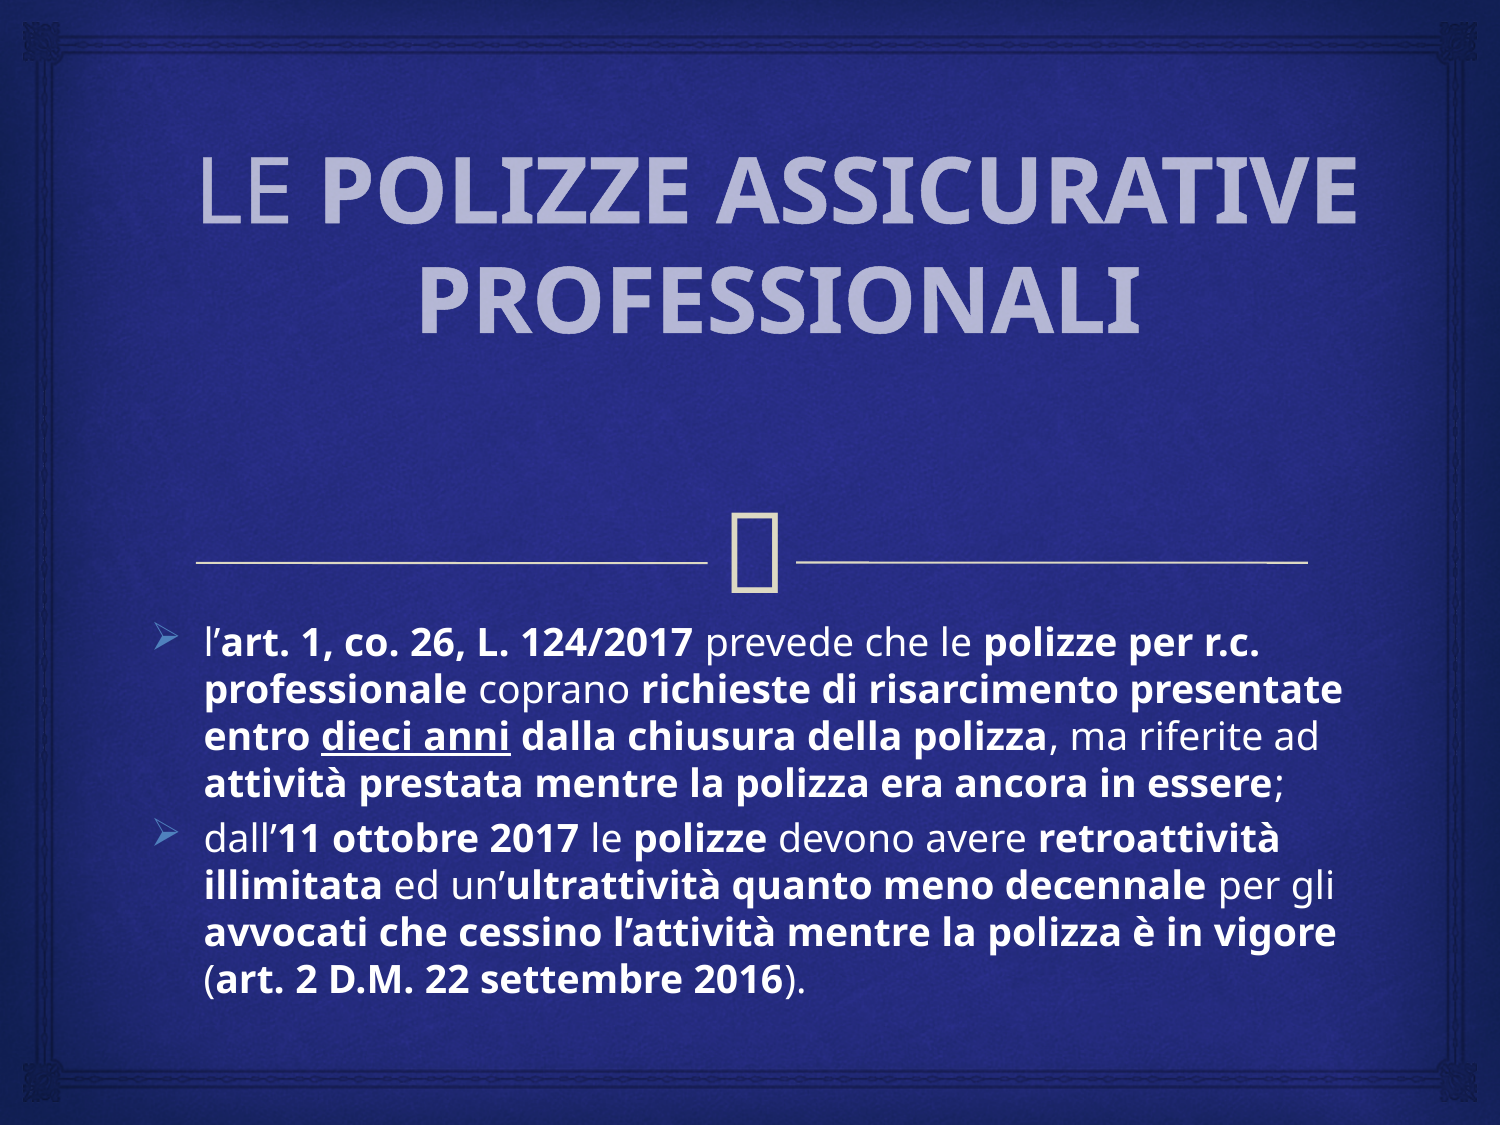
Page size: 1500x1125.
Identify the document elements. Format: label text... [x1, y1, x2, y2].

title LE POLIZZE ASSICURATIVE PROFESSIONALI [53, 373, 1447, 539]
picture [0, 0, 1500, 1125]
subtitle l’art. 1, co. 26, L. 124/2017 prevede che le polizze per r.c. professionale coprano richieste di risarcimento presentate entro dieci anni dalla chiusura della polizza, ma riferite ad attività prestata mentre la polizza era ancora in essere; dall’11 ottobre 2017 le polizze devono avere retroattività illimitata ed un’ultrattività quanto meno decennale per gli avvocati che cessino l’attività mentre la polizza è in vigore (art. 2 D.M. 22 settembre 2016). [135, 609, 1365, 1047]
